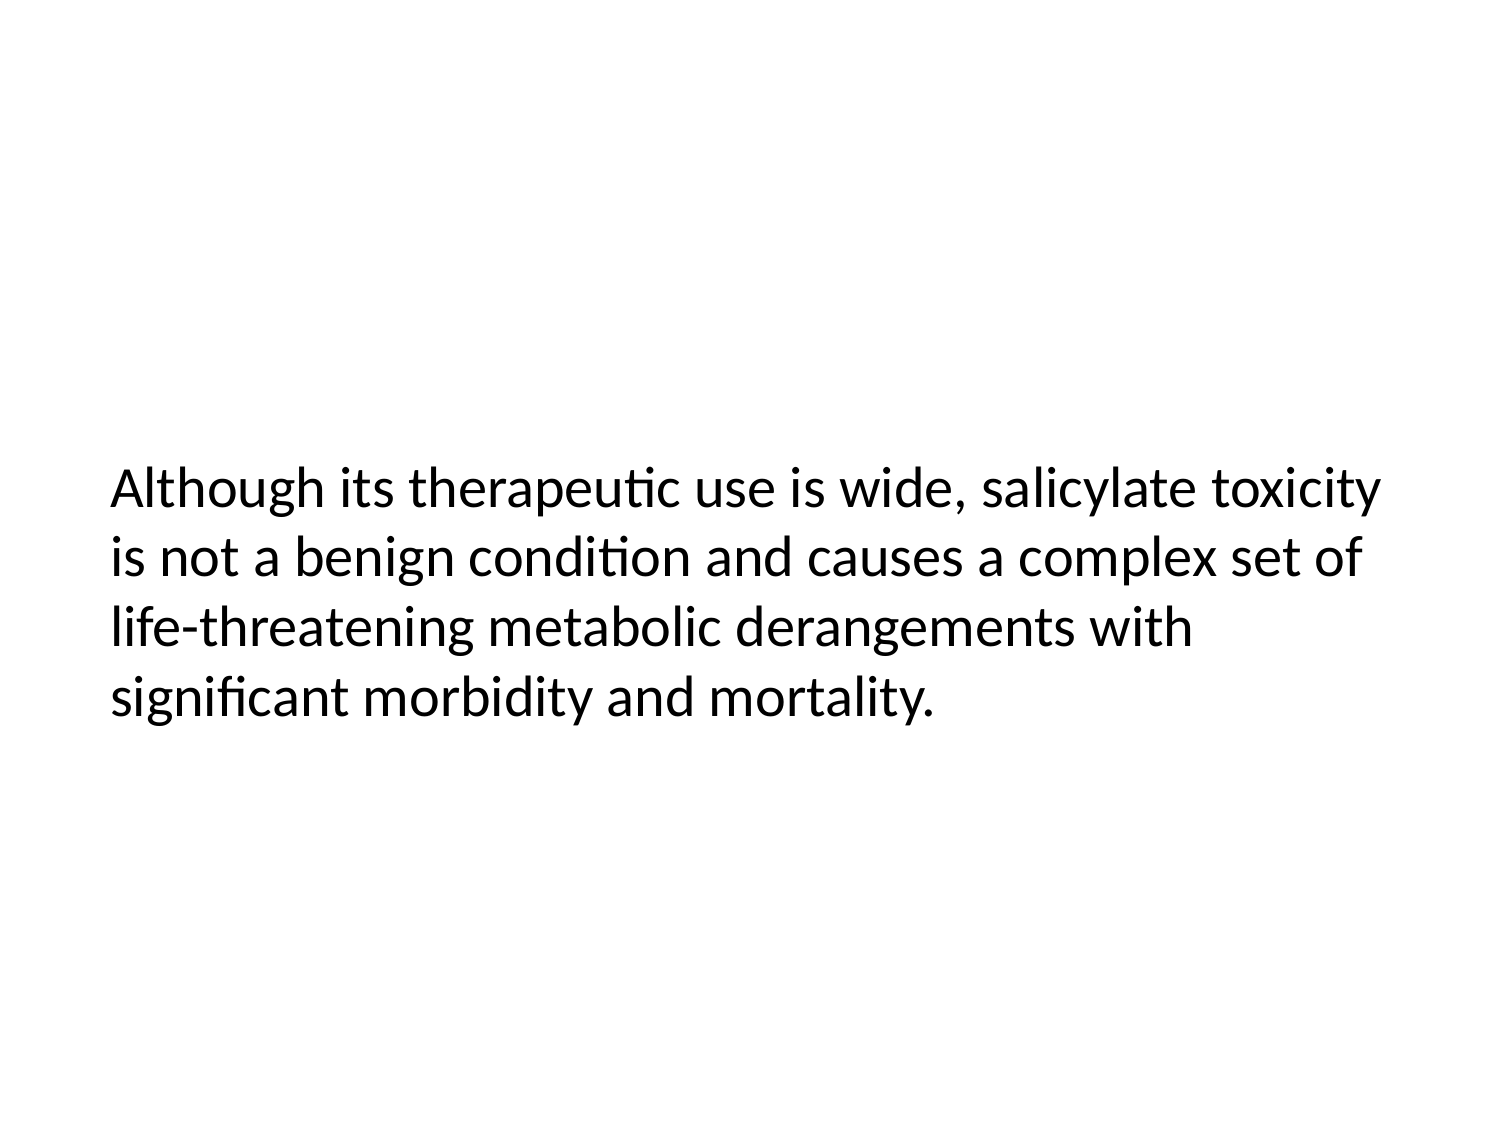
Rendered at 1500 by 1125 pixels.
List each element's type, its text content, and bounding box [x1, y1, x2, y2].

text_box Although its therapeutic use is wide, salicylate toxicity is not a benign condition and causes a complex set of life-threatening metabolic derangements with significant morbidity and mortality. [95, 441, 1425, 736]
